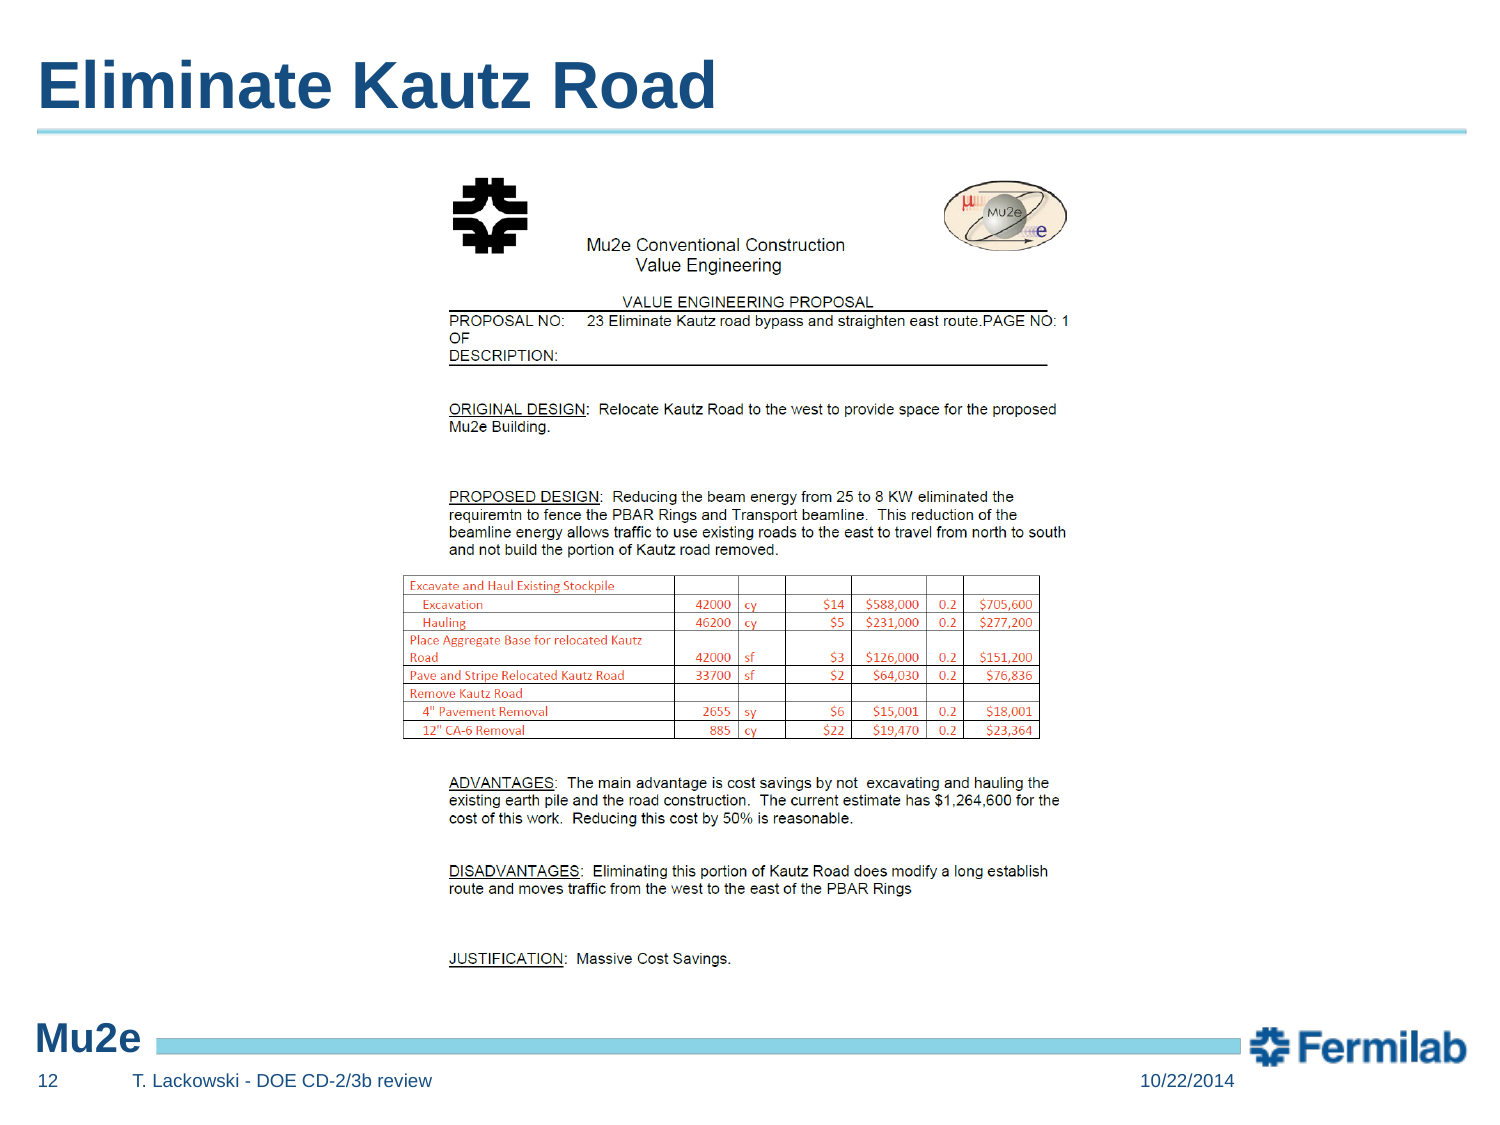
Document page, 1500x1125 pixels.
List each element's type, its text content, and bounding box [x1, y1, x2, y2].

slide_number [1058, 1068, 1235, 1109]
slide_number 12 [37, 1068, 111, 1109]
footer T. Lackowski - DOE CD-2/3b review [132, 1068, 1014, 1109]
title Eliminate Kautz Road [37, 17, 1463, 123]
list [384, 170, 1113, 990]
